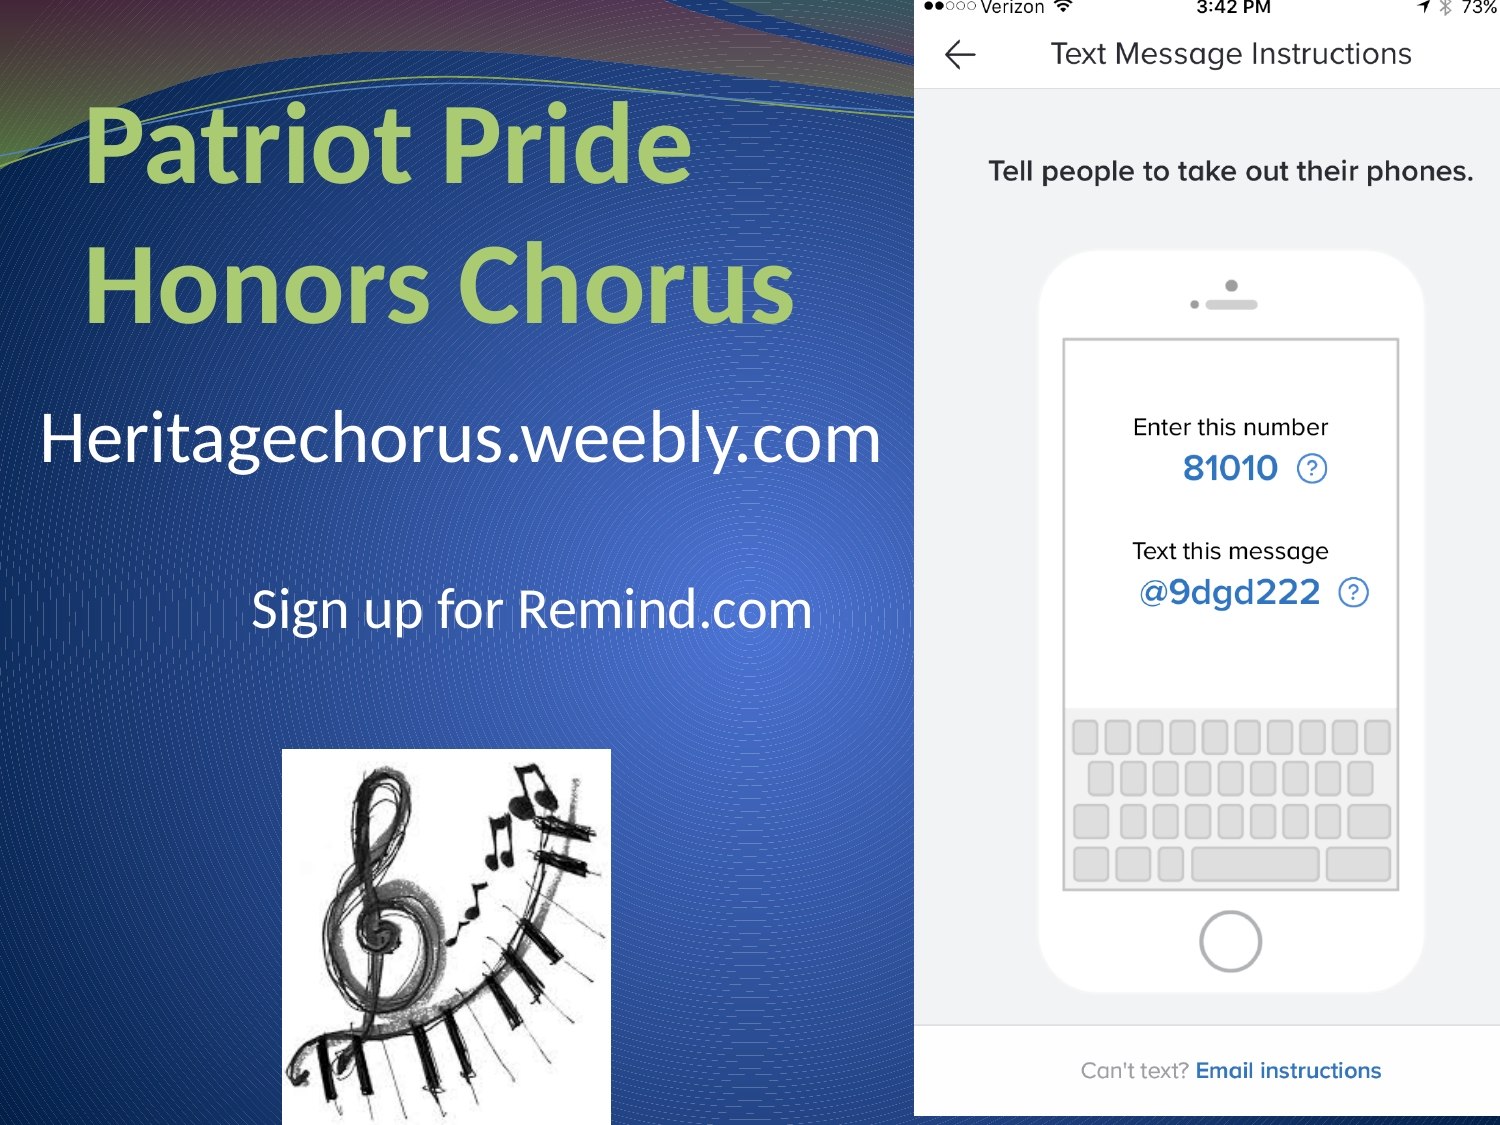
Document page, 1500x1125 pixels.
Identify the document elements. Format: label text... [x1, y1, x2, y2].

title Patriot Pride Honors Chorus [84, 46, 907, 347]
text_box Heritagechorus.weebly.com [24, 379, 907, 485]
text_box Sign up for Remind.com [237, 562, 907, 648]
picture [281, 749, 611, 1125]
picture [914, 0, 1500, 1116]
